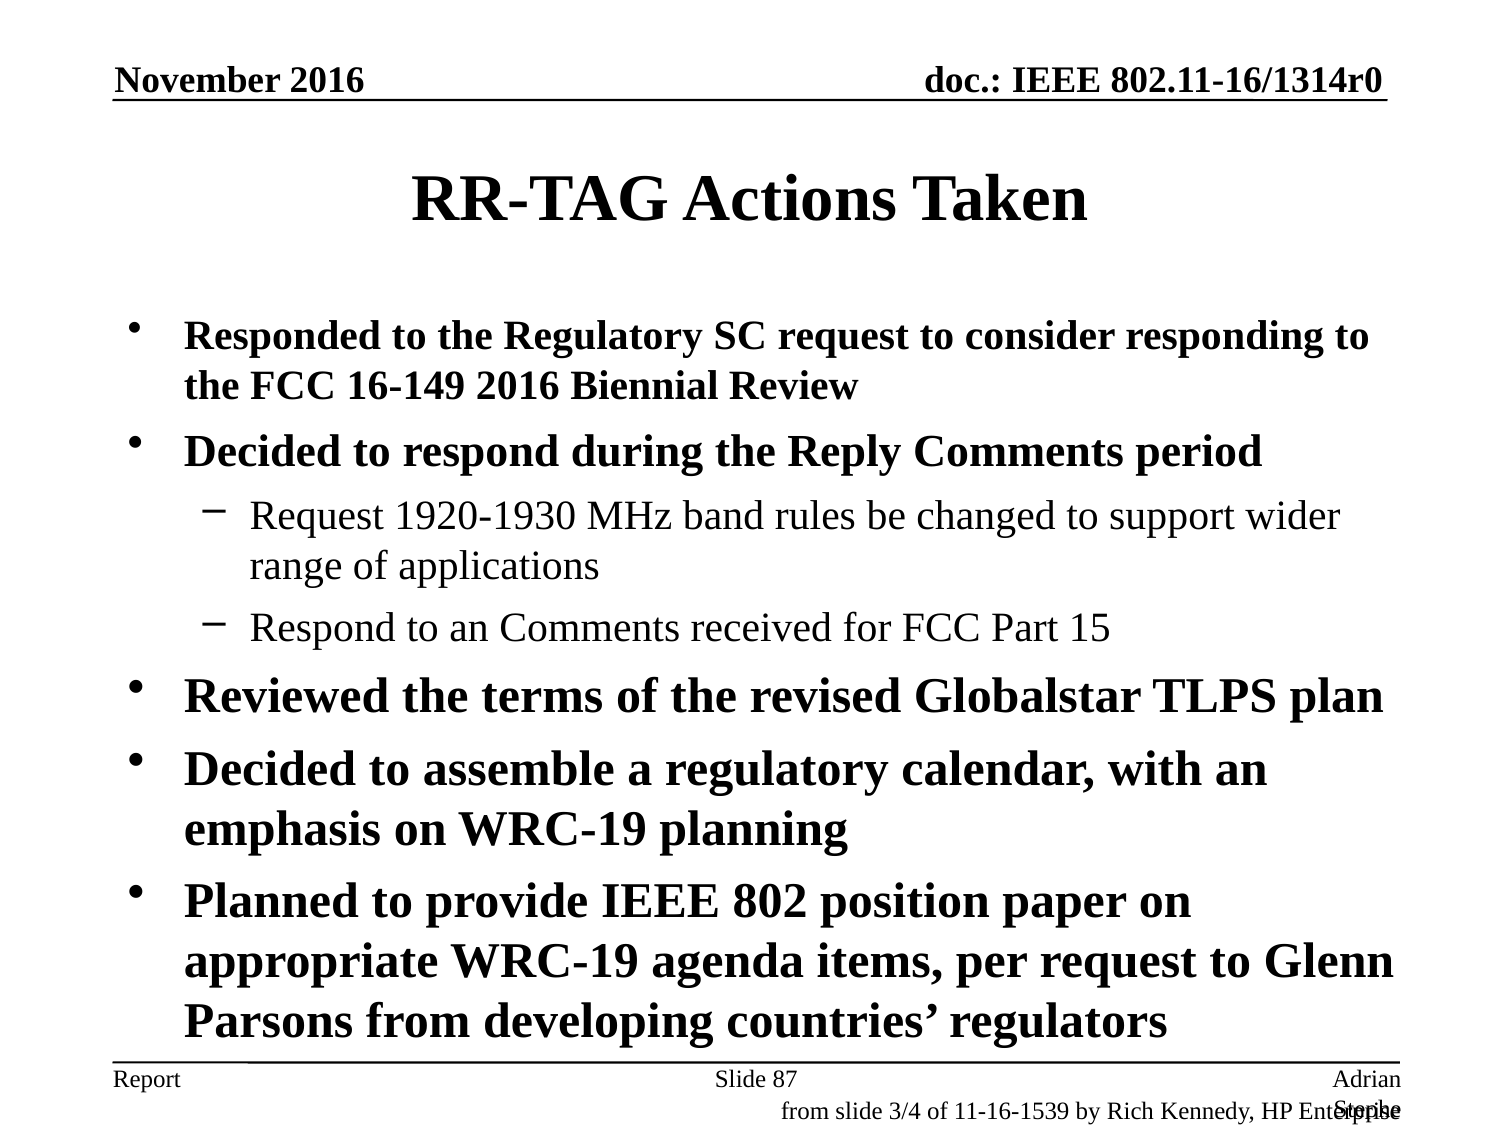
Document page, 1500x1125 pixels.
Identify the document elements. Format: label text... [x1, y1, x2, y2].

text_box from slide 3/4 of 11-16-1539 by Rich Kennedy, HP Enterprise [343, 1087, 1417, 1125]
title RR-TAG Actions Taken [112, 112, 1388, 275]
slide_number Slide 87 [711, 1061, 801, 1087]
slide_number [114, 54, 374, 101]
footer Adrian Stephens, Intel Corporation [1324, 1061, 1402, 1087]
list Responded to the Regulatory SC request to consider responding to the FCC 16-149 2016 Biennial Review Decided to respond during the Reply Comments period Request 1920-1930 MHz band rules be changed to support wider range of applications Respond to an Comments received for FCC Part 15 Reviewed the terms of the revised Globalstar TLPS plan Decided to assemble a regulatory calendar, with an emphasis on WRC-19 planning Planned to provide IEEE 802 position paper on appropriate WRC-19 agenda items, per request to Glenn Parsons from developing countries’ regulators [112, 299, 1413, 1038]
